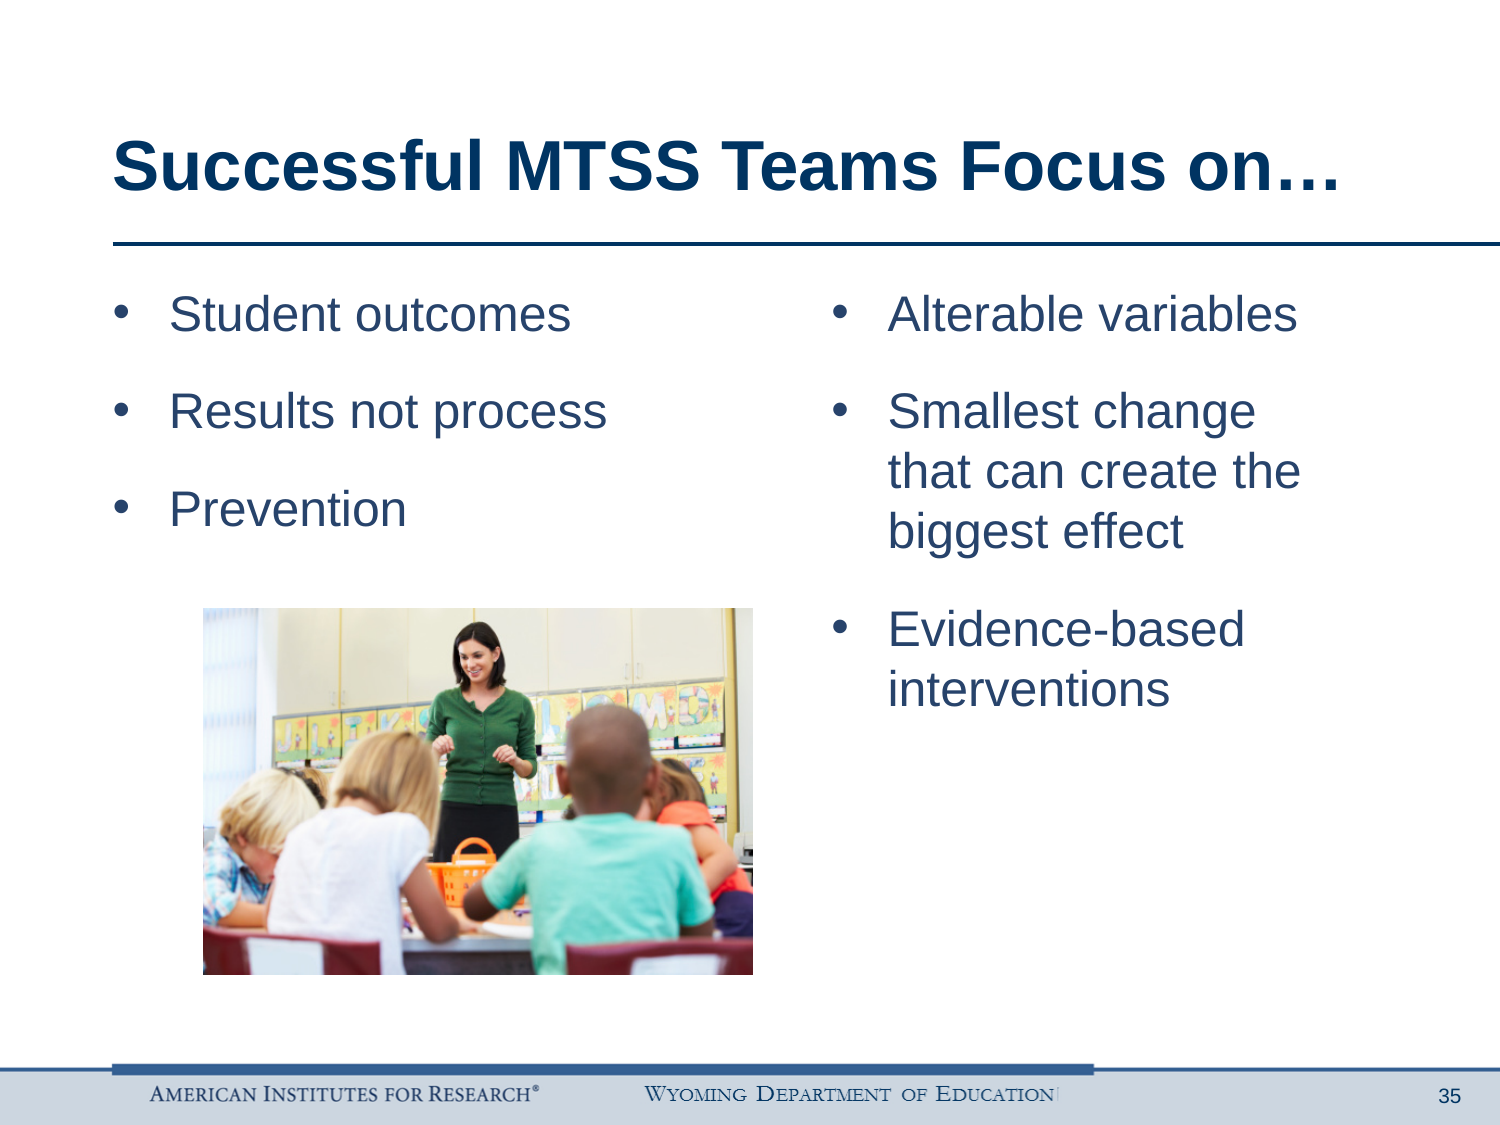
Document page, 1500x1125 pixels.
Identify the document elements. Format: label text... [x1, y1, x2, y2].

list Alterable variables Smallest change that can create the biggest effect Evidence-based interventions [831, 281, 1437, 1014]
slide_number 35 [1436, 1083, 1463, 1109]
list Student outcomes Results not process Prevention [112, 281, 768, 1014]
title Successful MTSS Teams Focus on… [112, 36, 1463, 206]
picture [0, 0, 1500, 1125]
